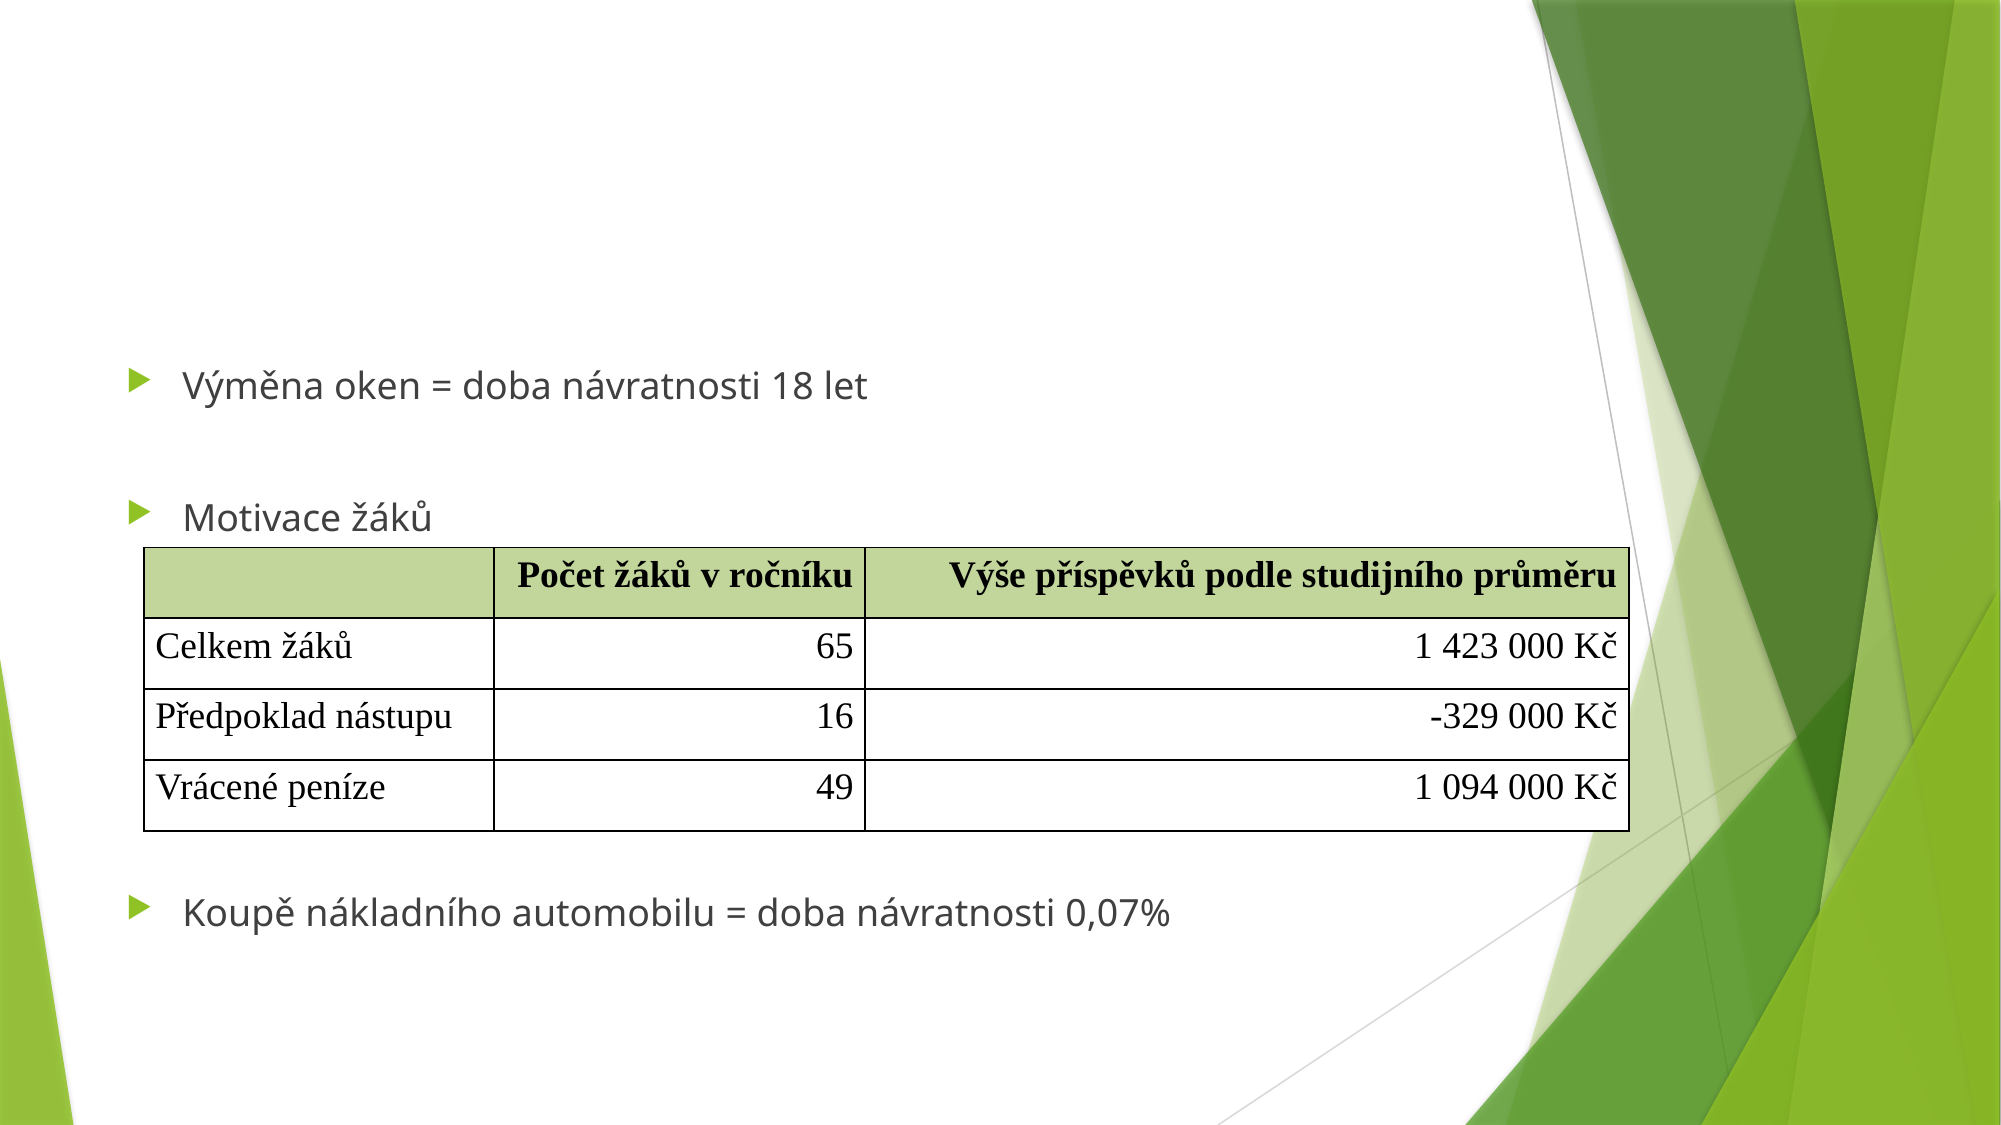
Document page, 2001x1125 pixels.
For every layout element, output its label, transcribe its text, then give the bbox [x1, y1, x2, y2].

table_header [145, 548, 493, 617]
table_header Výše příspěvků podle studijního průměru [866, 548, 1628, 617]
table_cell 1 094 000 Kč [866, 761, 1628, 830]
table_cell Celkem žáků [145, 619, 493, 688]
table_cell Předpoklad nástupu [145, 690, 493, 759]
table_cell 1 423 000 Kč [866, 619, 1628, 688]
table_cell 49 [495, 761, 864, 830]
table_header Počet žáků v ročníku [495, 548, 864, 617]
table_cell 16 [495, 690, 864, 759]
list Výměna oken = doba návratnosti 18 let Motivace žáků Koupě nákladního automobilu = doba návratnosti 0,07% [111, 354, 1522, 992]
table_cell 65 [495, 619, 864, 688]
table_cell Vrácené peníze [145, 761, 493, 830]
table_cell -329 000 Kč [866, 690, 1628, 759]
